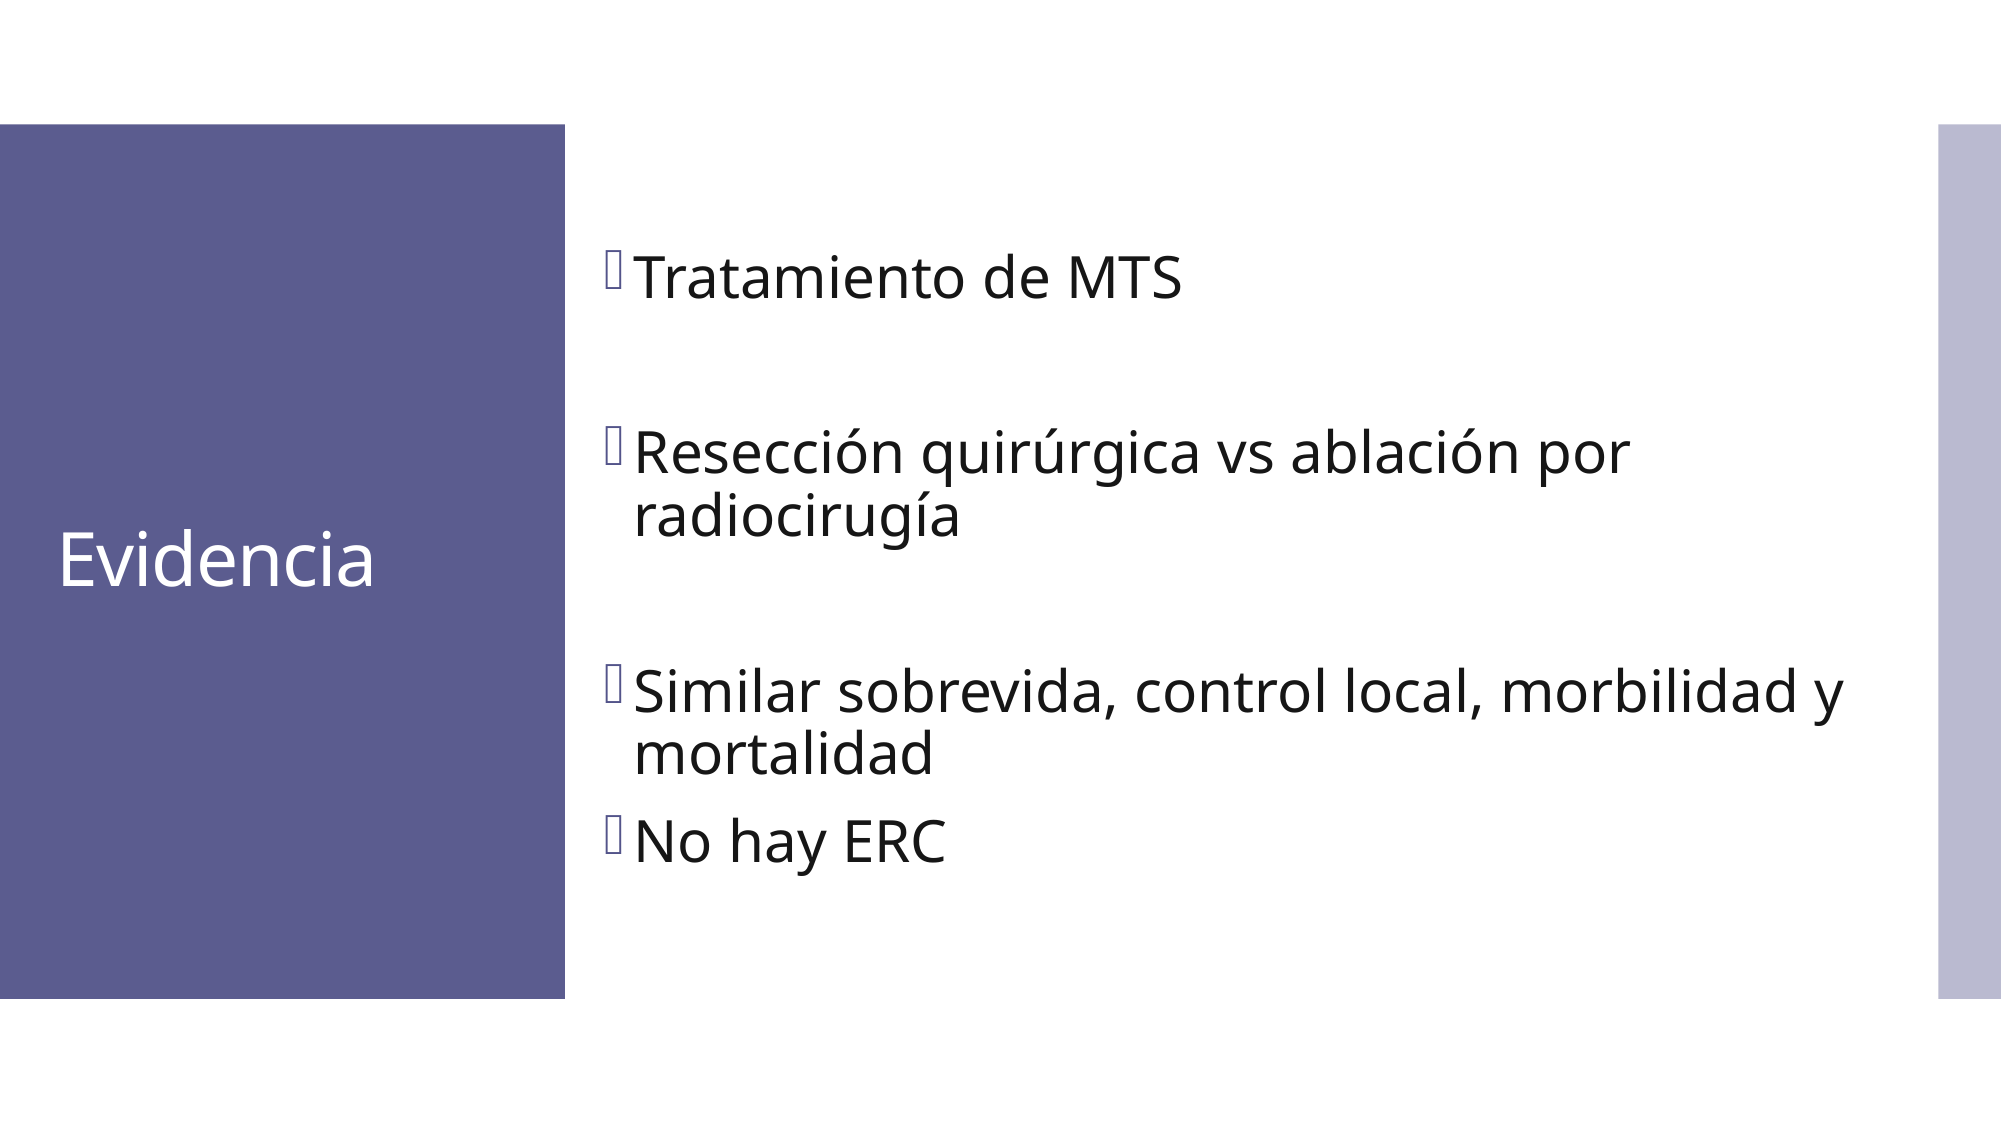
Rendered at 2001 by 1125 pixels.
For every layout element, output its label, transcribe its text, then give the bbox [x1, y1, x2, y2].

title Evidencia [41, 184, 525, 940]
list Tratamiento de MTS Resección quirúrgica vs ablación por radiocirugía Similar sobrevida, control local, morbilidad y mortalidad No hay ERC [588, 141, 1889, 982]
